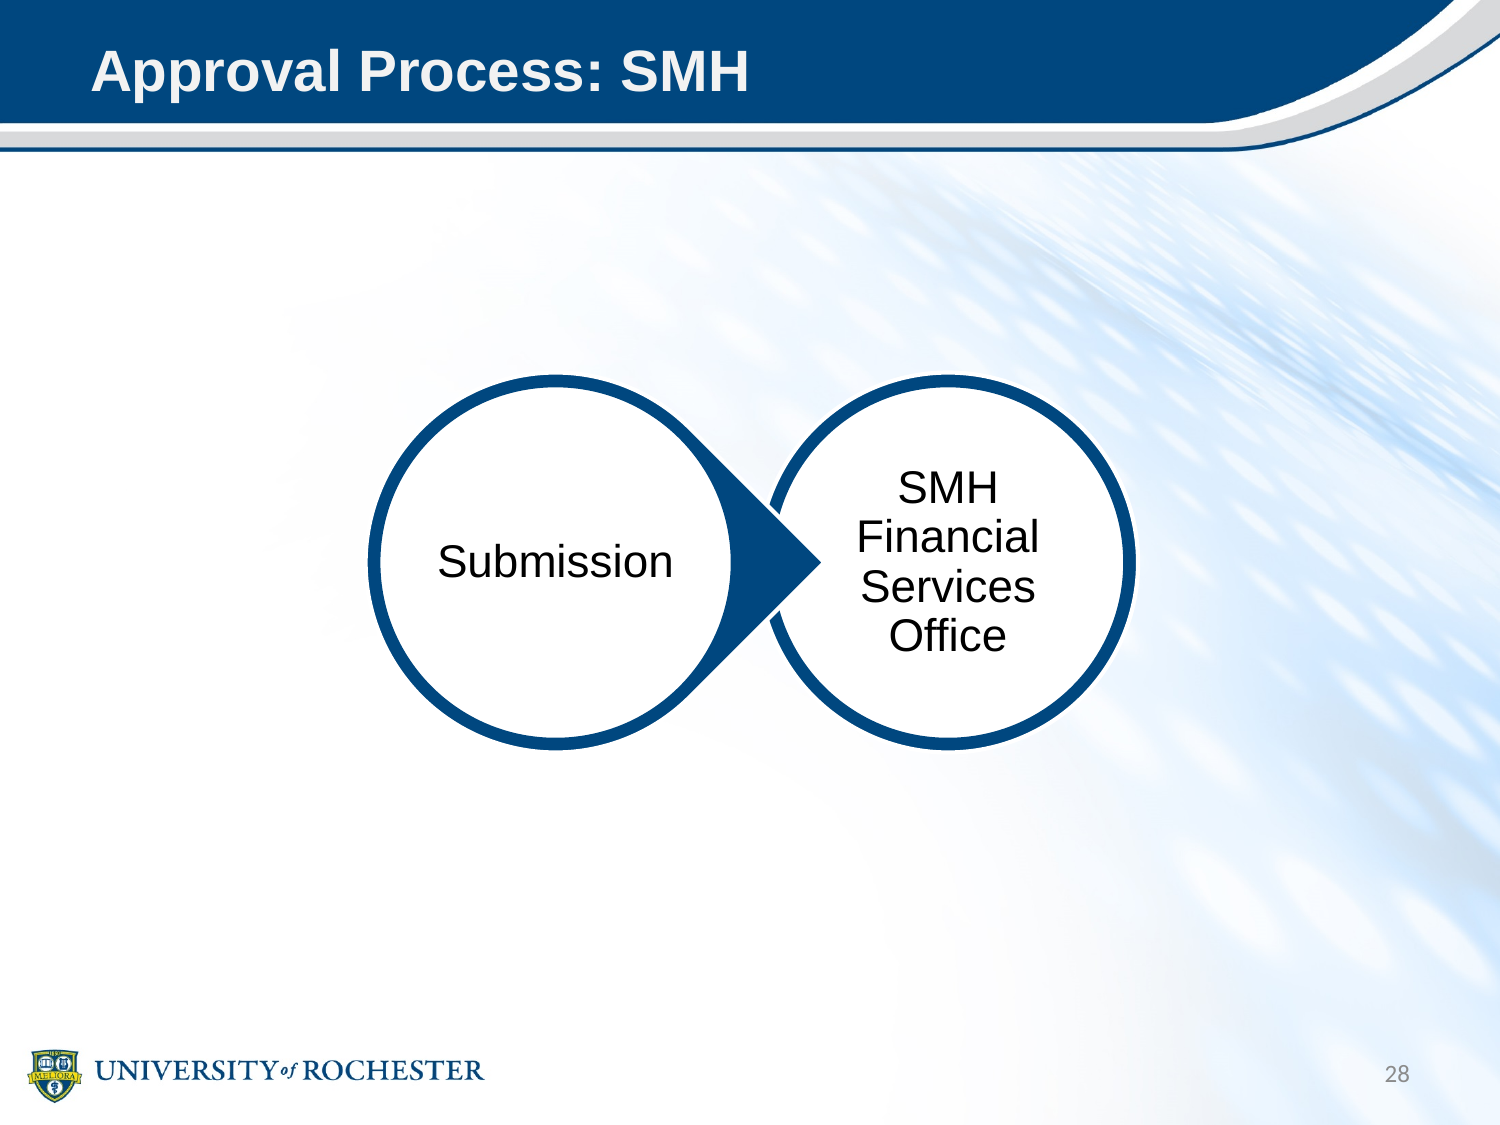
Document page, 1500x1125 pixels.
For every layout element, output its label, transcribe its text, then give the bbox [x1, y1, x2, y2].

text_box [365, 372, 746, 753]
picture [0, 0, 1500, 1125]
slide_number 28 [1074, 1042, 1425, 1103]
title Approval Process: SMH [75, 12, 1425, 138]
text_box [757, 372, 1139, 753]
